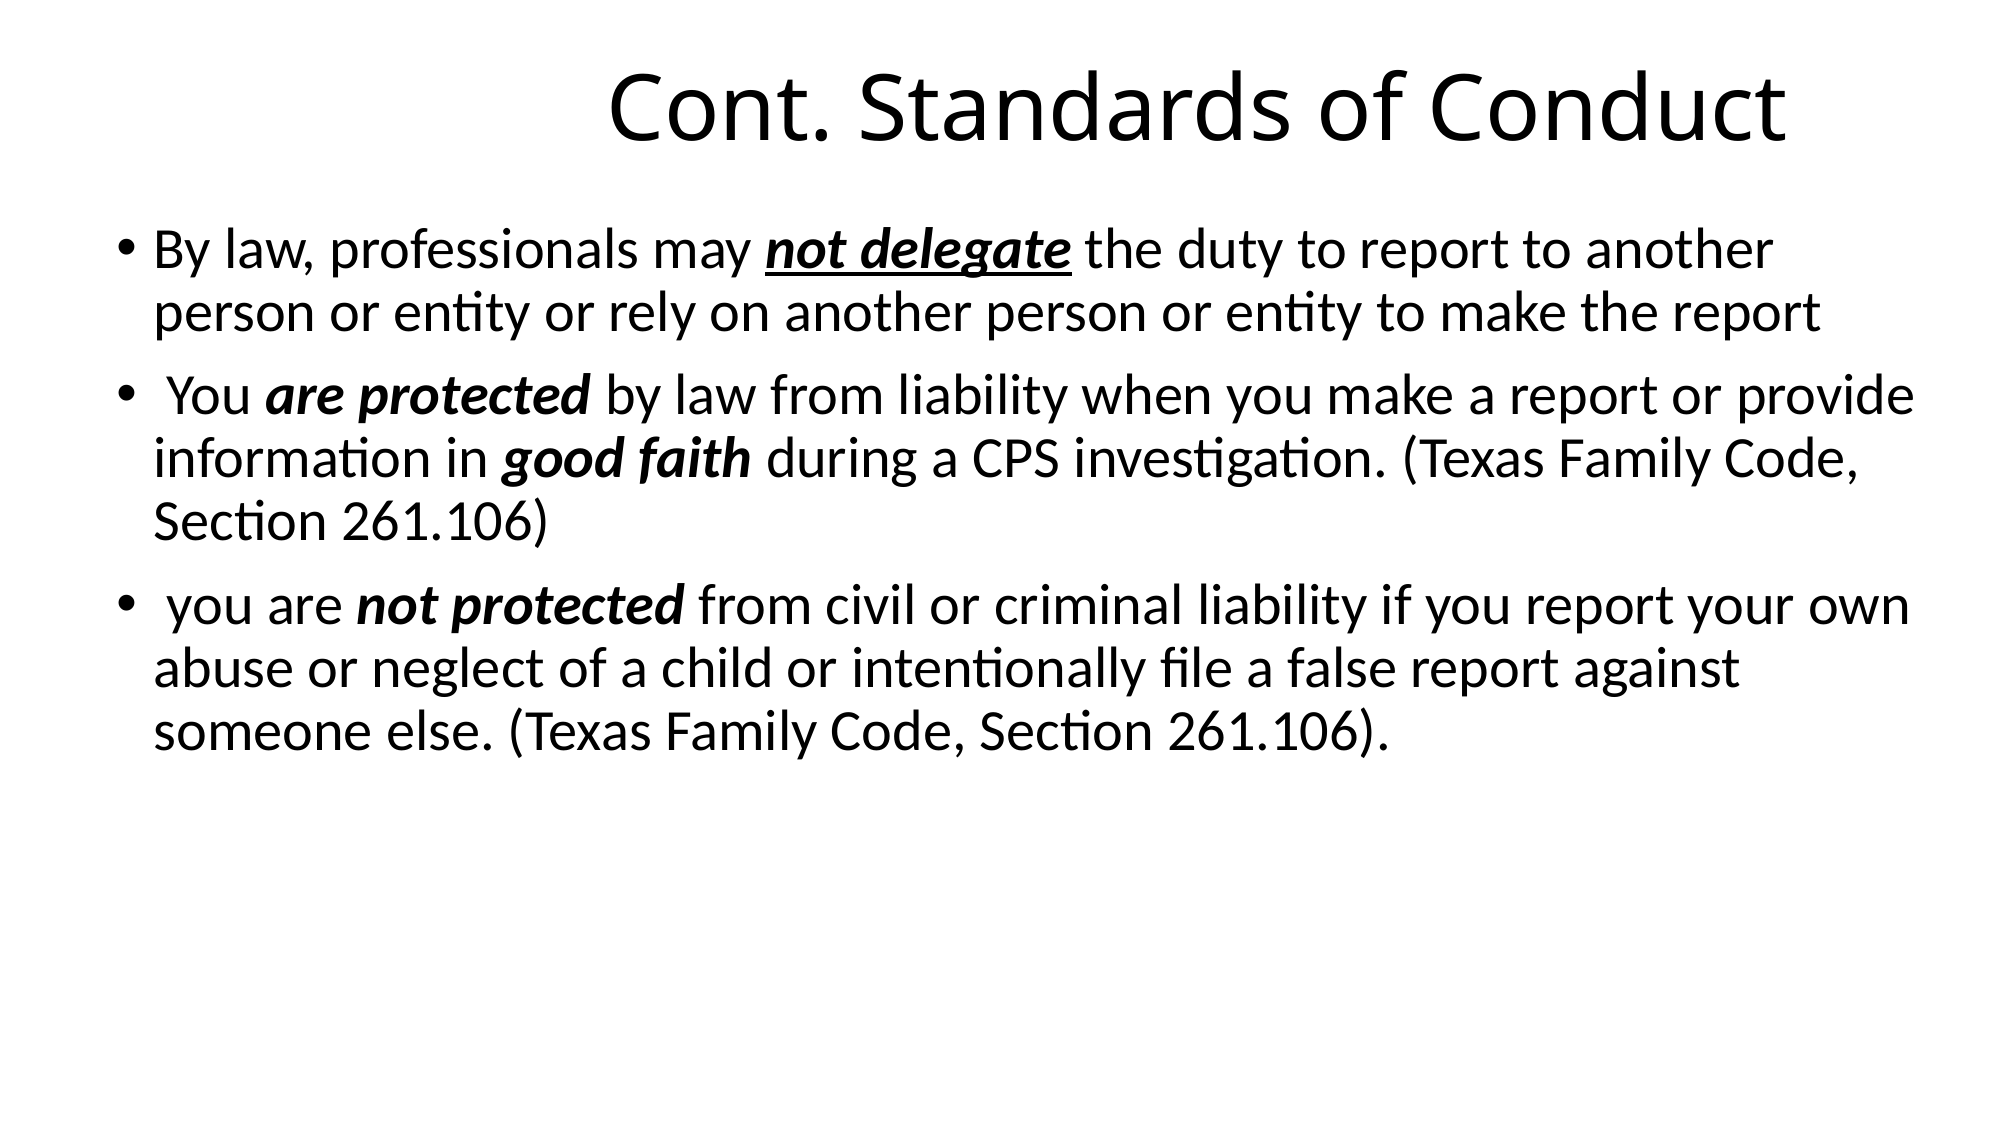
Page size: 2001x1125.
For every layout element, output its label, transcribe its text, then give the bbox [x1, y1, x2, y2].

list By law, professionals may not delegate the duty to report to another person or entity or rely on another person or entity to make the report You are protected by law from liability when you make a report or provide information in good faith during a CPS investigation. (Texas Family Code, Section 261.106) you are not protected from civil or criminal liability if you report your own abuse or neglect of a child or intentionally file a false report against someone else. (Texas Family Code, Section 261.106). [101, 210, 1961, 997]
title Cont. Standards of Conduct [591, 45, 1973, 178]
